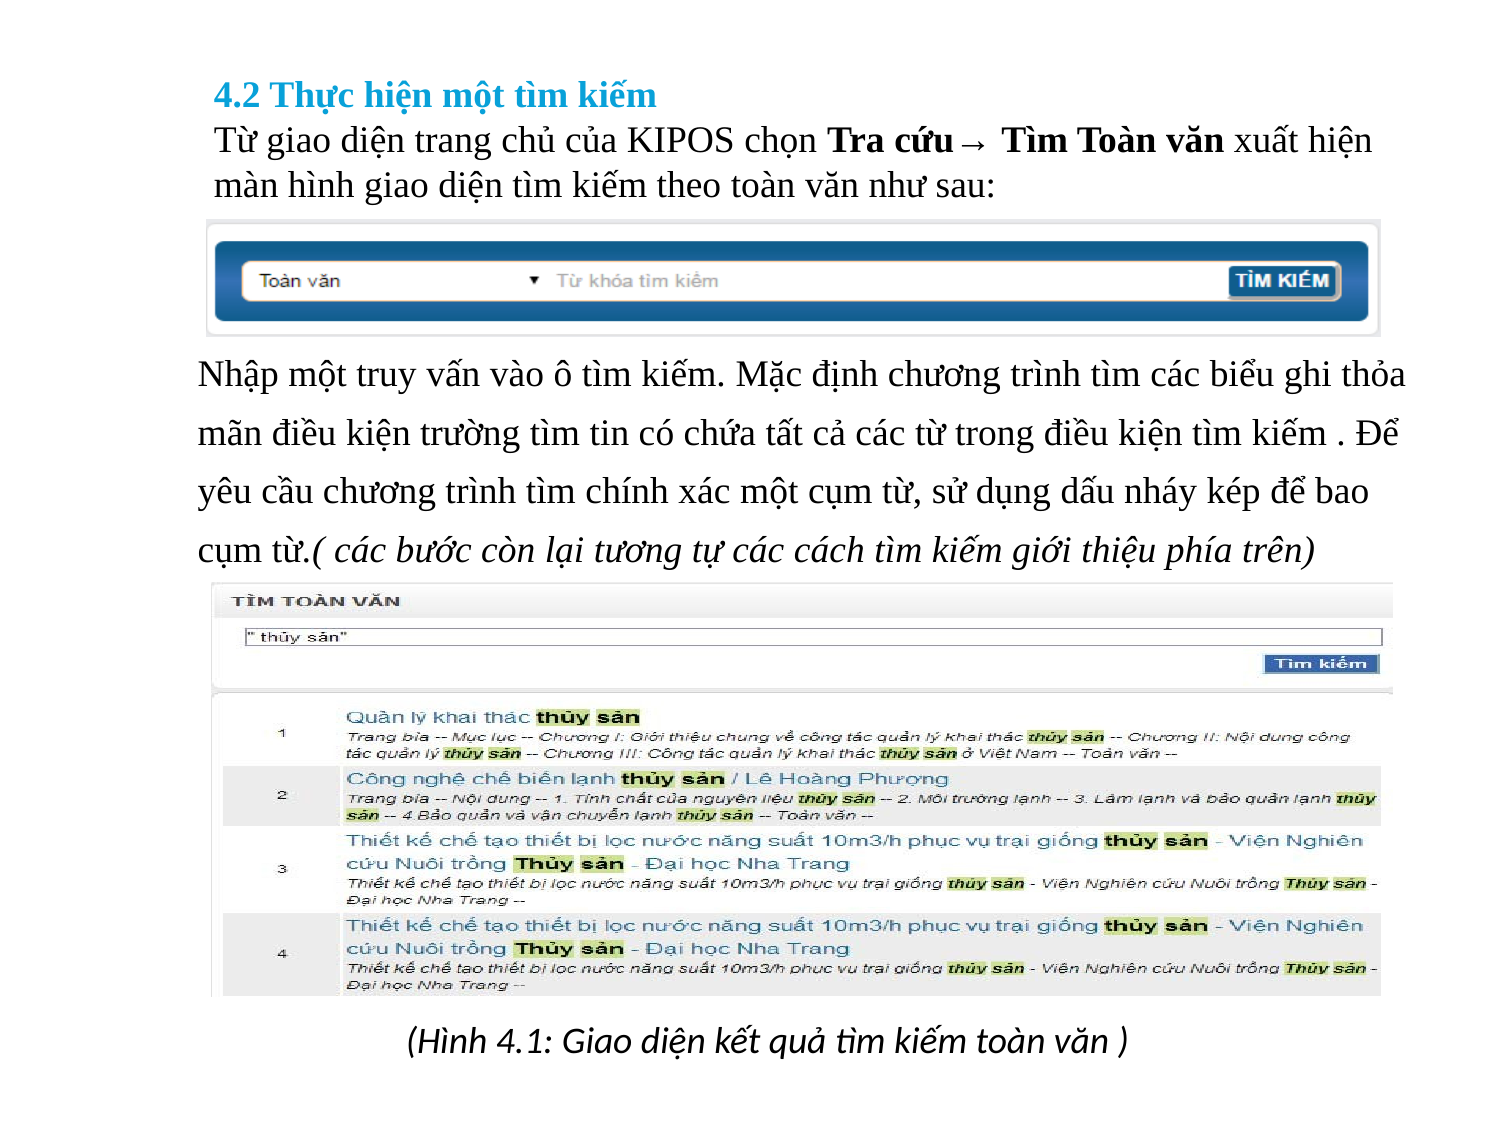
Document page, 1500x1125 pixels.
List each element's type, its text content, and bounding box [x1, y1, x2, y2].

text_box 4.2 Thực hiện một tìm kiếm Từ giao diện trang chủ của KIPOS chọn Tra cứu→ Tìm Toàn văn xuất hiện màn hình giao diện tìm kiếm theo toàn văn như sau: Nhập một truy vấn vào ô tìm kiếm. Mặc định chương trình tìm các biểu ghi thỏa mãn điều kiện trường tìm tin có chứa tất cả các từ trong điều kiện tìm kiếm . Để yêu cầu chương trình tìm chính xác một cụm từ, sử dụng dấu nháy kép để bao cụm từ.( các bước còn lại tương tự các cách tìm kiếm giới thiệu phía trên) [123, 62, 1424, 578]
picture [211, 582, 1394, 997]
picture [206, 219, 1381, 338]
text_box (Hình 4.1: Giao diện kết quả tìm kiếm toàn văn ) [324, 1005, 1211, 1069]
